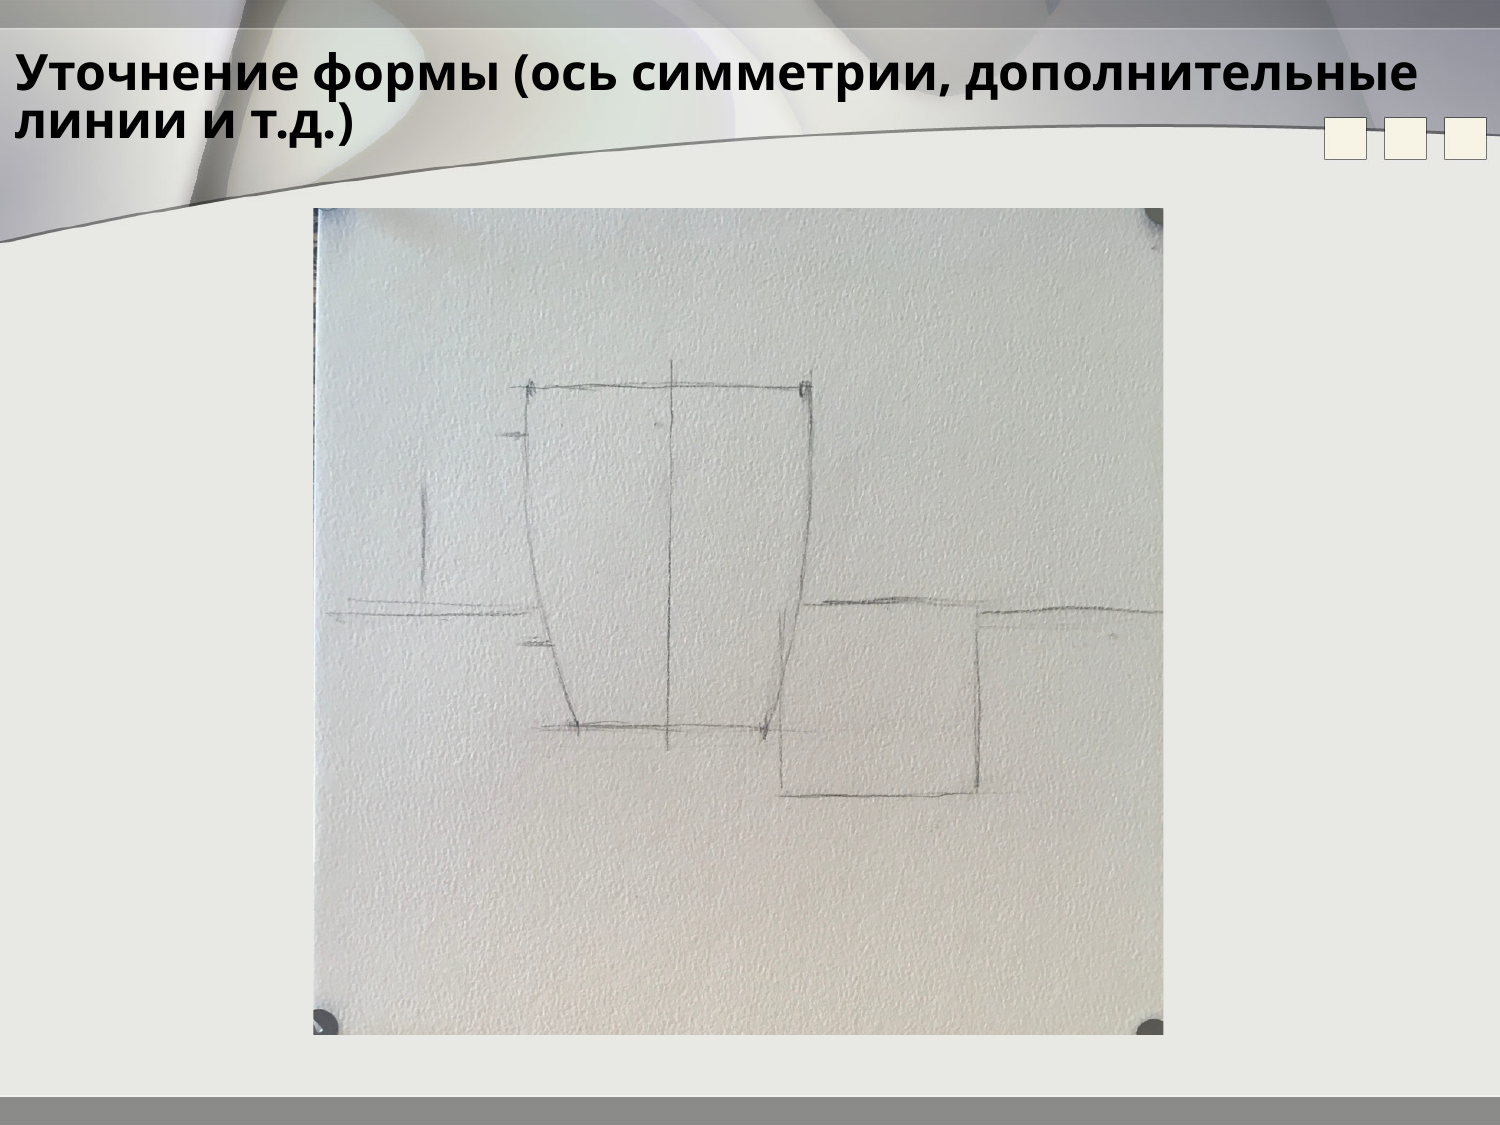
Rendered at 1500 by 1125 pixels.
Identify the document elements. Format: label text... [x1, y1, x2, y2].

title Уточнение формы (ось симметрии, дополнительные линии и т.д.) [0, 61, 1476, 138]
picture [0, 0, 1500, 1125]
